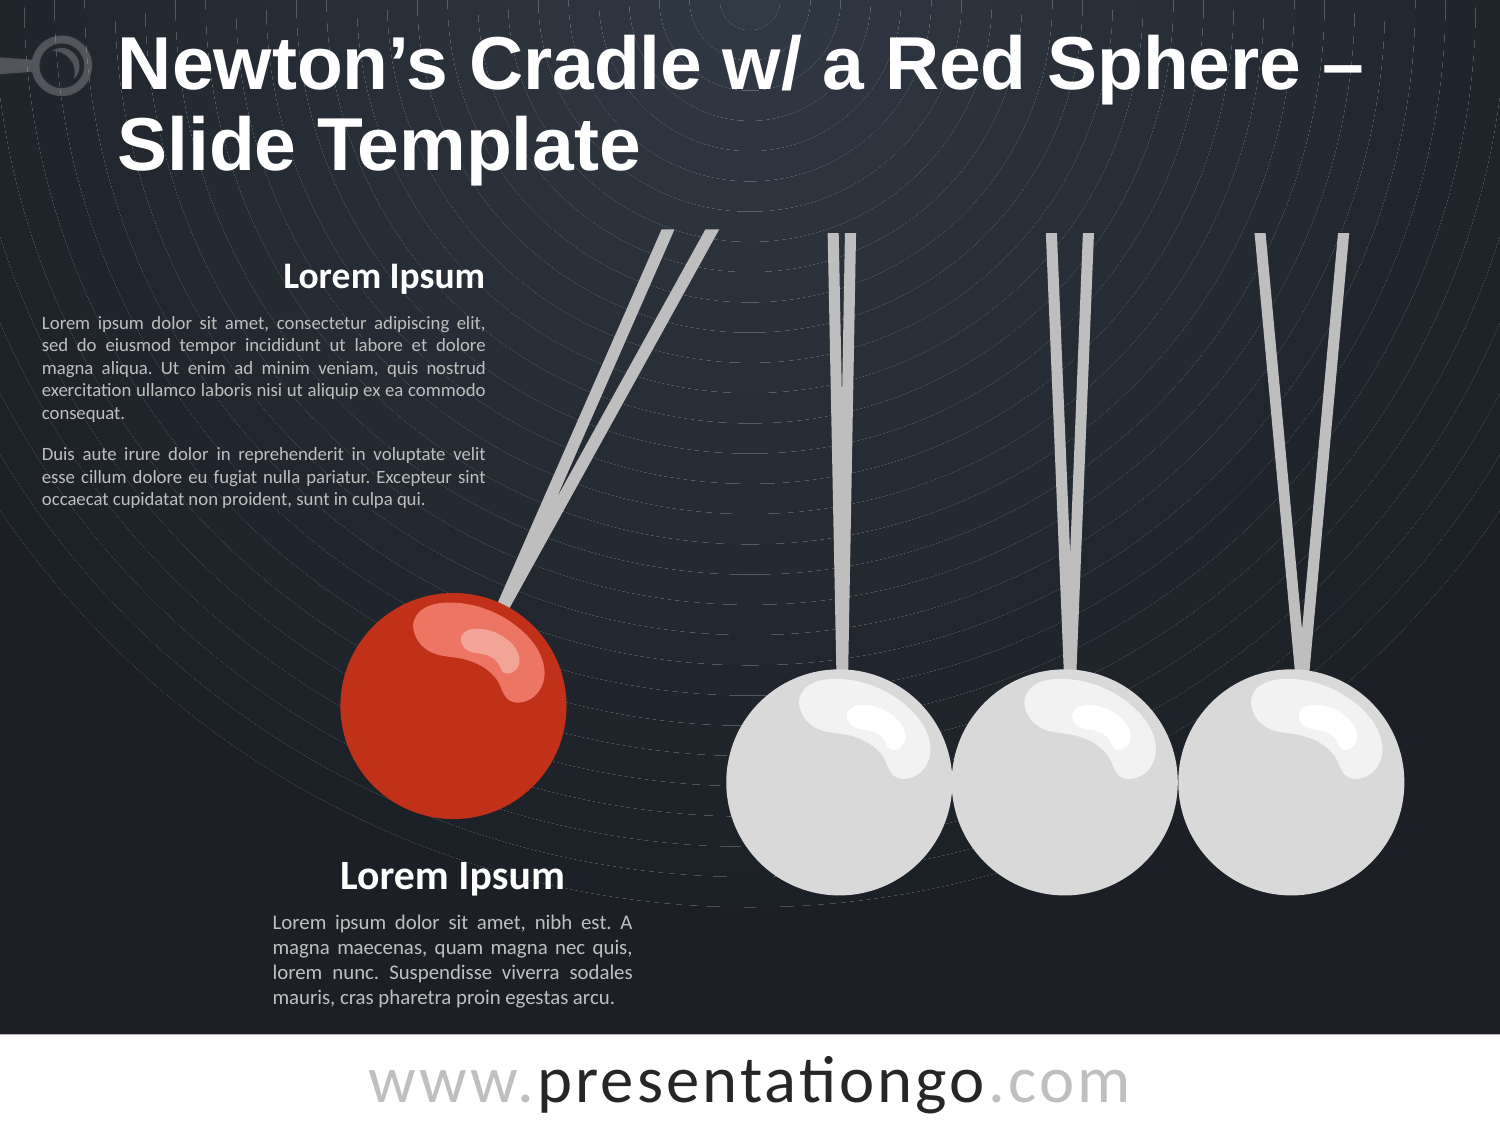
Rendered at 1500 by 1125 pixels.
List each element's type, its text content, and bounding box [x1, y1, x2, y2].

title Newton’s Cradle w/ a Red Sphere – Slide Template [103, 17, 1500, 139]
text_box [340, 229, 1405, 896]
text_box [41, 243, 486, 520]
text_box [272, 839, 633, 1018]
